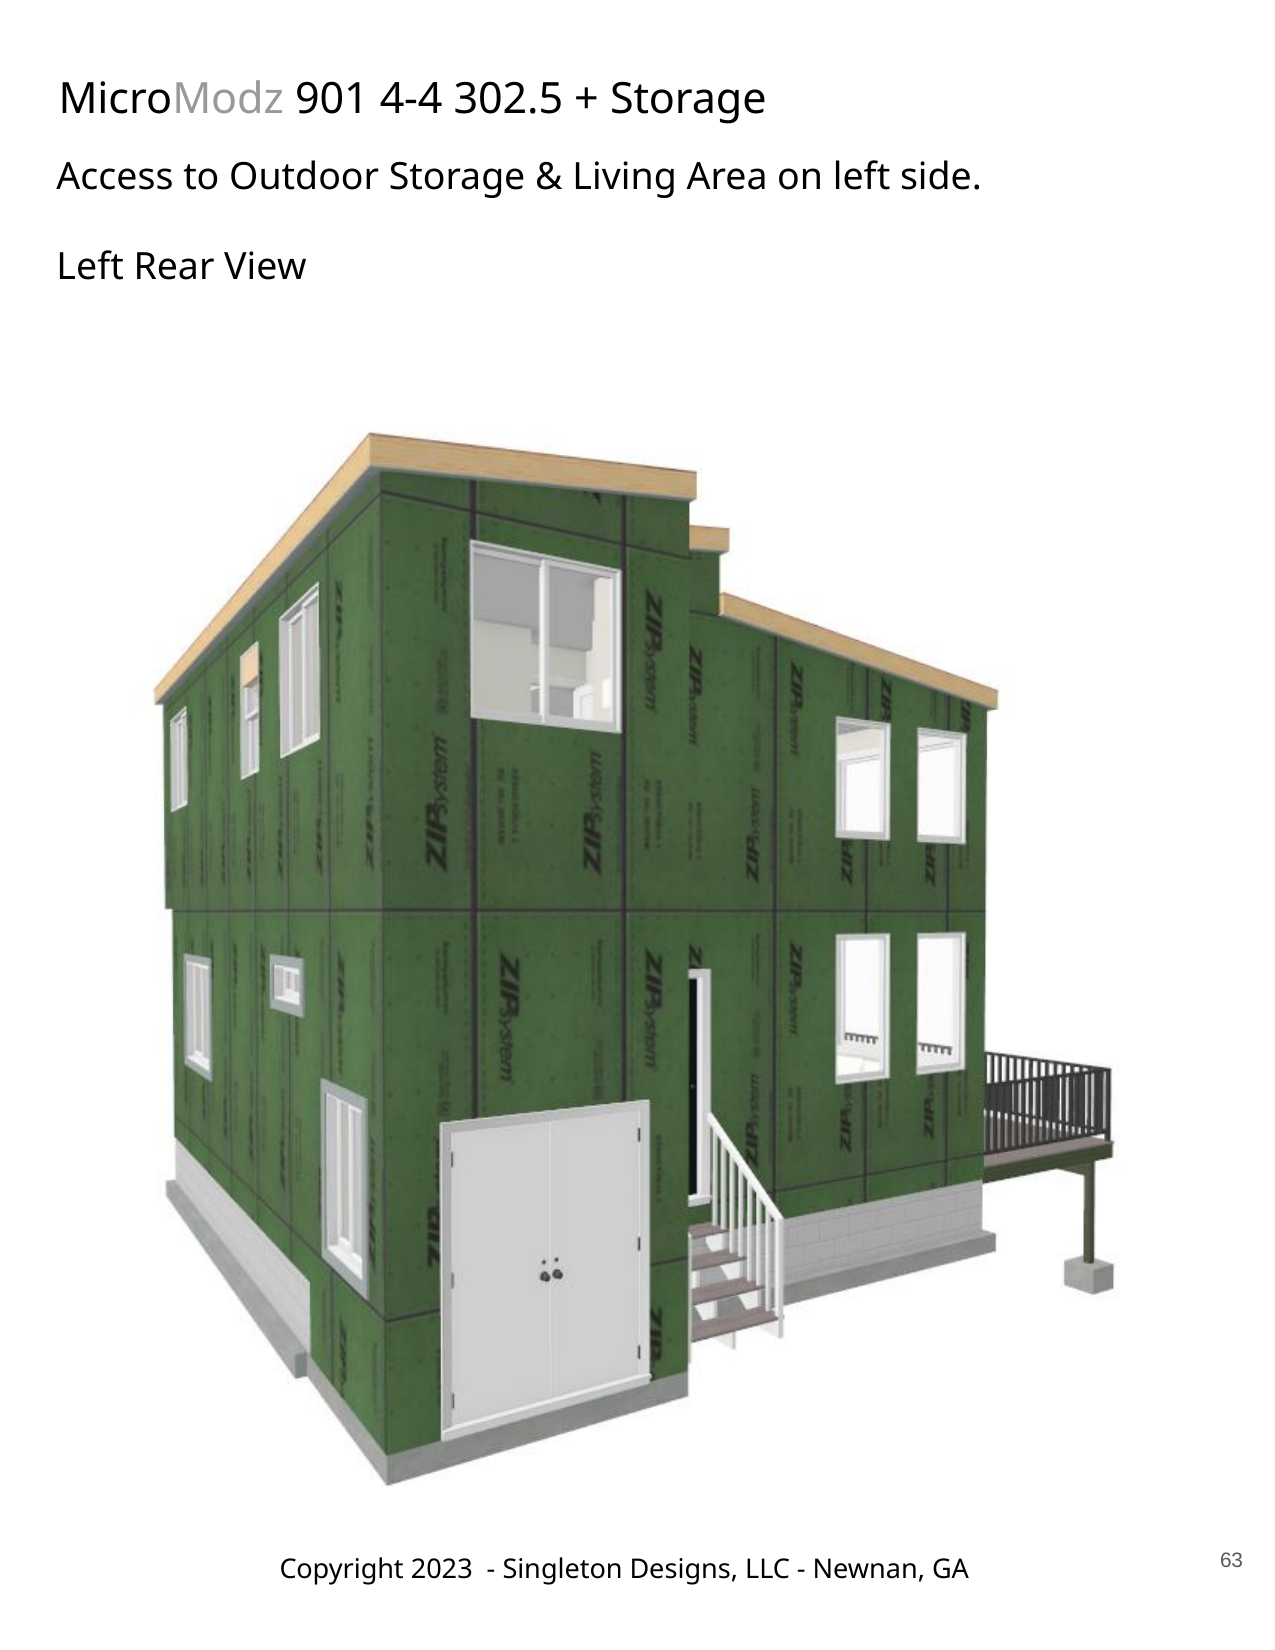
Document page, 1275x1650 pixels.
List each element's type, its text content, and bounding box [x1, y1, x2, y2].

text_box Access to Outdoor Storage & Living Area on left side. Left Rear View [41, 136, 1232, 360]
title MicroModz 901 4-4 302.5 + Storage [43, 55, 1232, 136]
text_box Copyright 2023 - Singleton Designs, LLC - Newnan, GA [66, 1511, 1181, 1600]
slide_number ‹#› [1181, 1495, 1258, 1623]
picture [83, 384, 1192, 1488]
